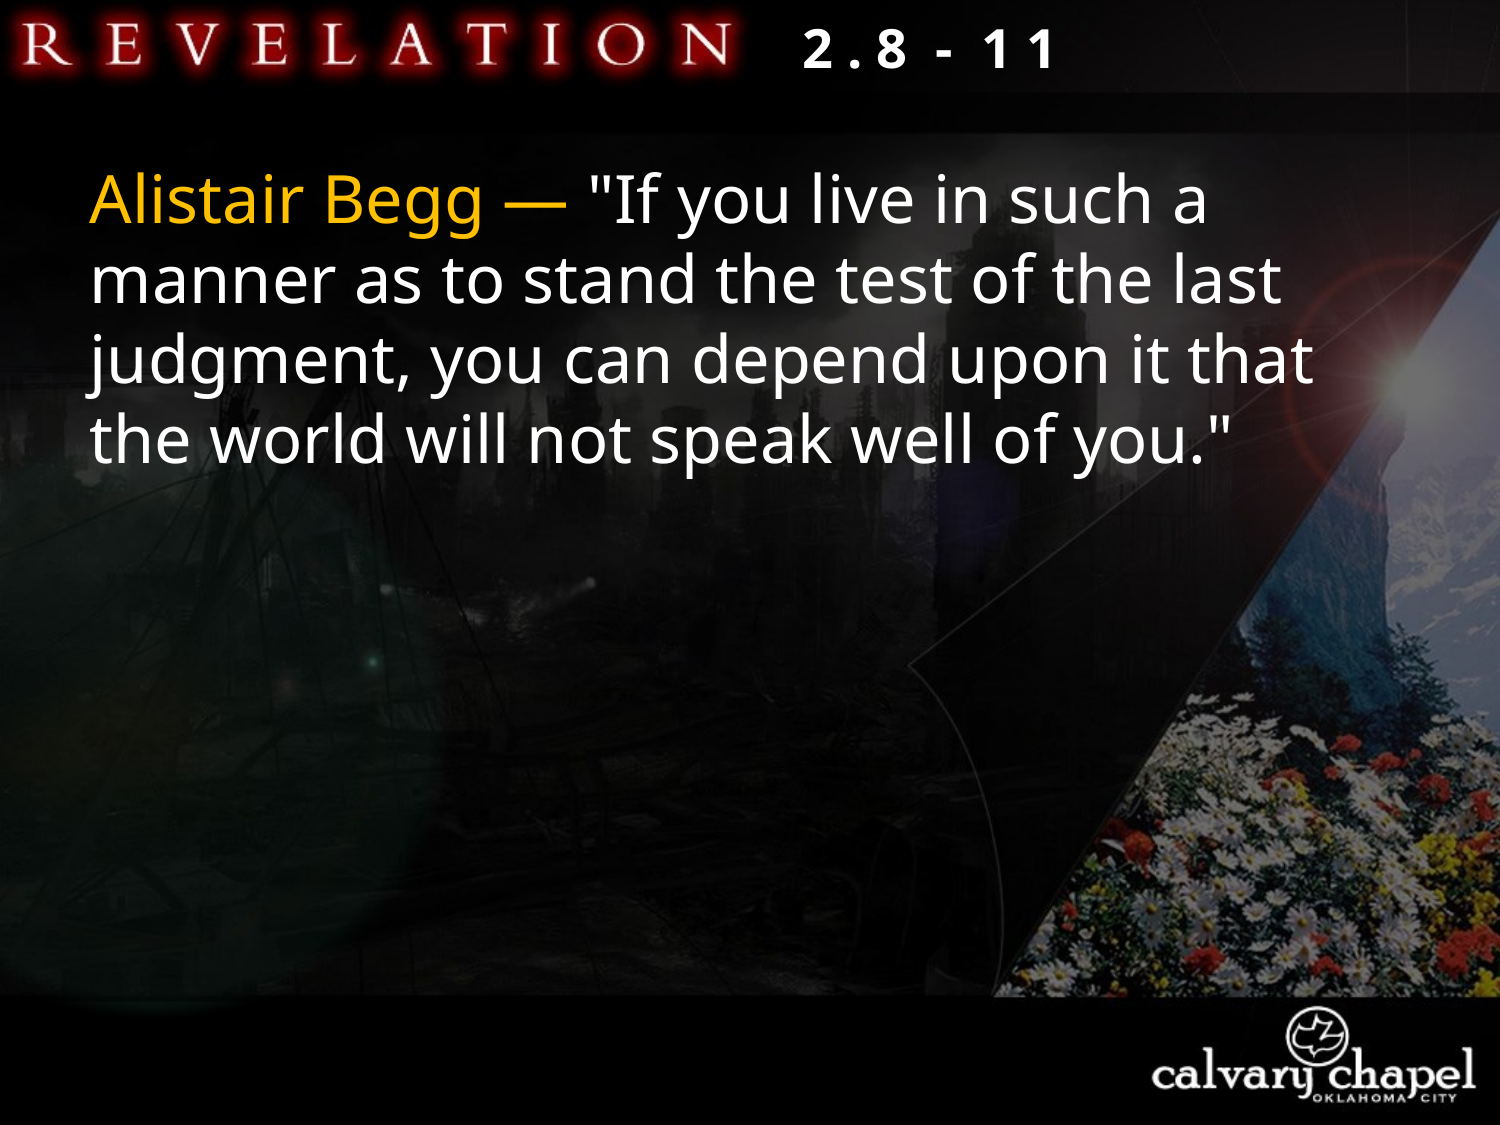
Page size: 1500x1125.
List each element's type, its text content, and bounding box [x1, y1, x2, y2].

text_box Alistair Begg ― "If you live in such a manner as to stand the test of the last judgment, you can depend upon it that the world will not speak well of you." [74, 149, 1425, 485]
text_box 2 . 8 - 1 1 [787, 7, 1430, 87]
picture [0, 0, 1500, 1125]
